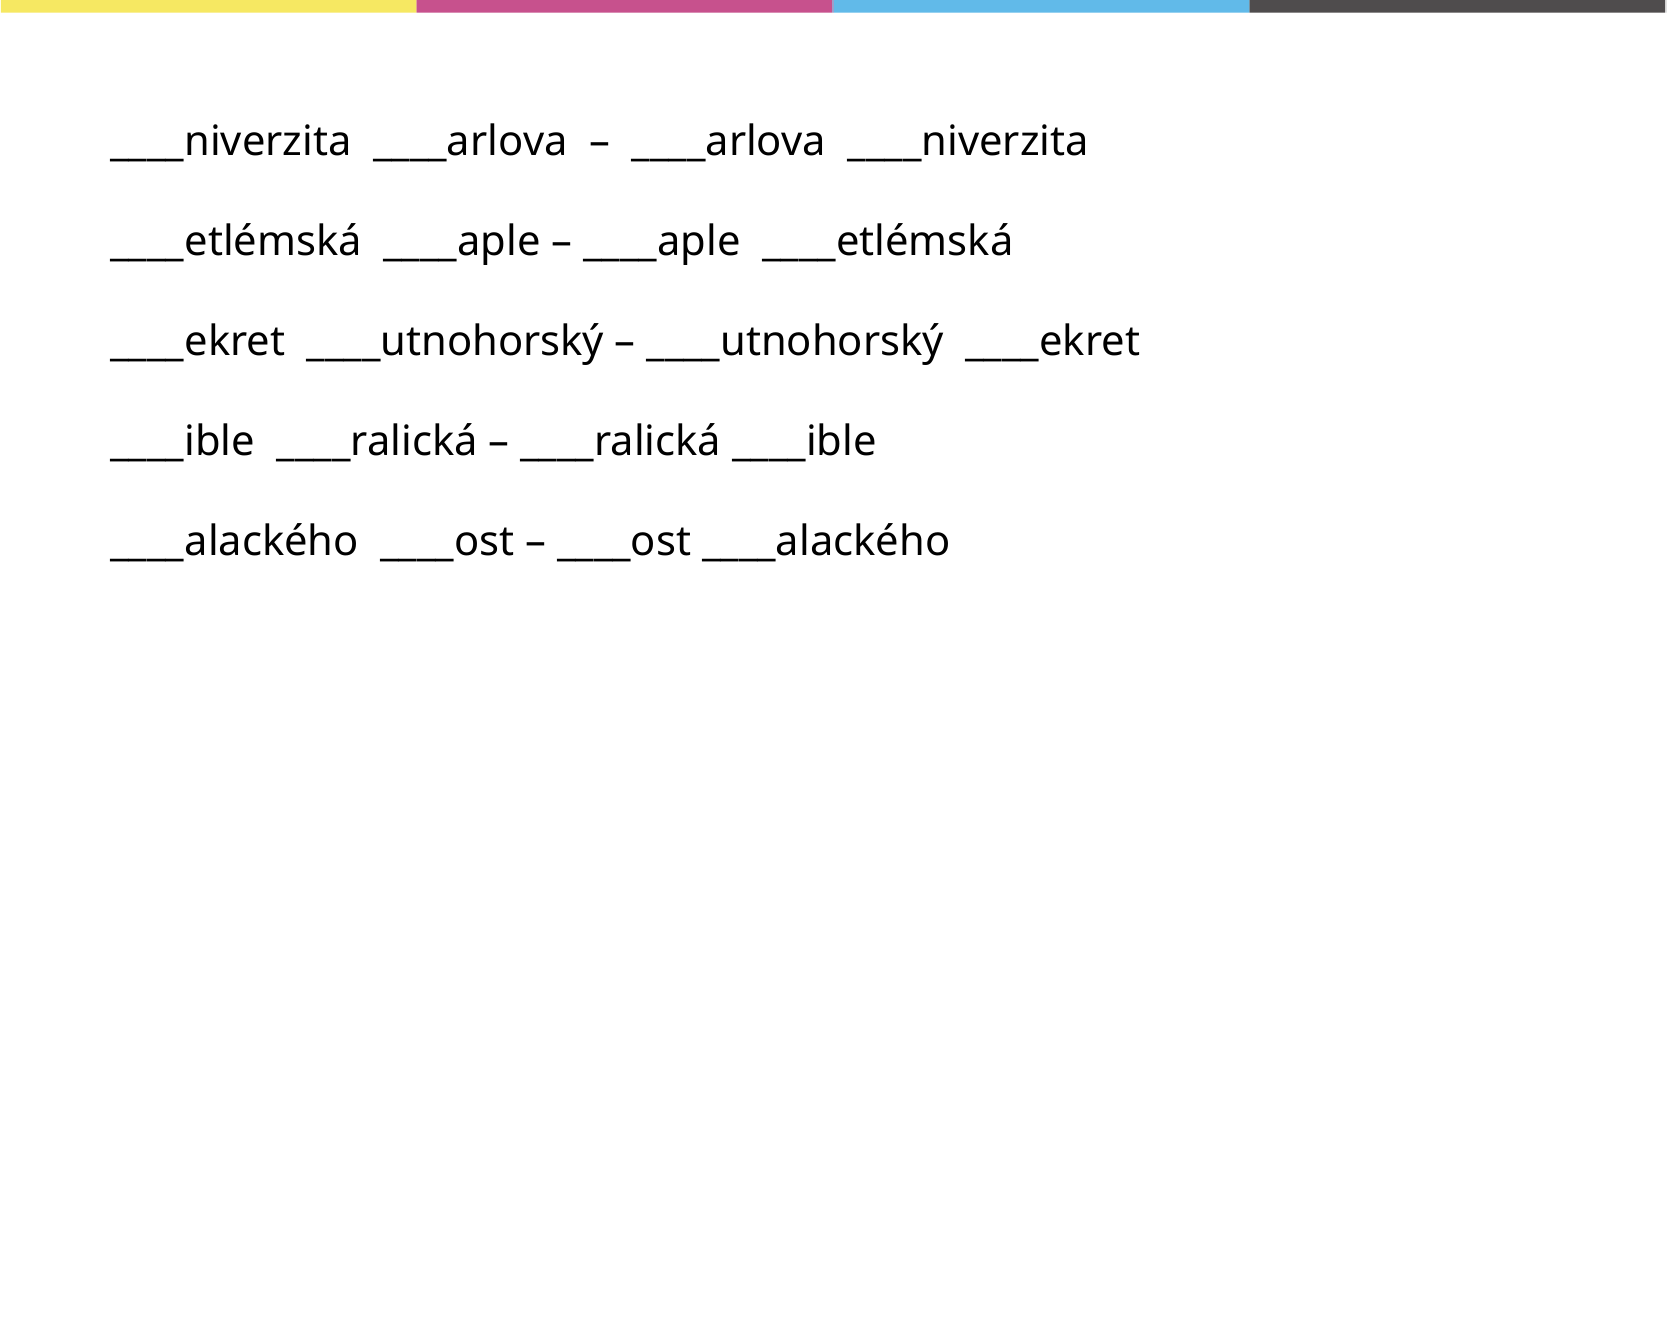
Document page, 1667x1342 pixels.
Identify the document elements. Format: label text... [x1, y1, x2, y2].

picture [0, 0, 1667, 13]
text_box ____niverzita ____arlova – ____arlova ____niverzita ____etlémská ____aple – ____aple ____etlémská ____ekret ____utnohorský – ____utnohorský ____ekret ____ible ____ralická – ____ralická ____ible ____alackého ____ost – ____ost ____alackého [95, 106, 1536, 572]
